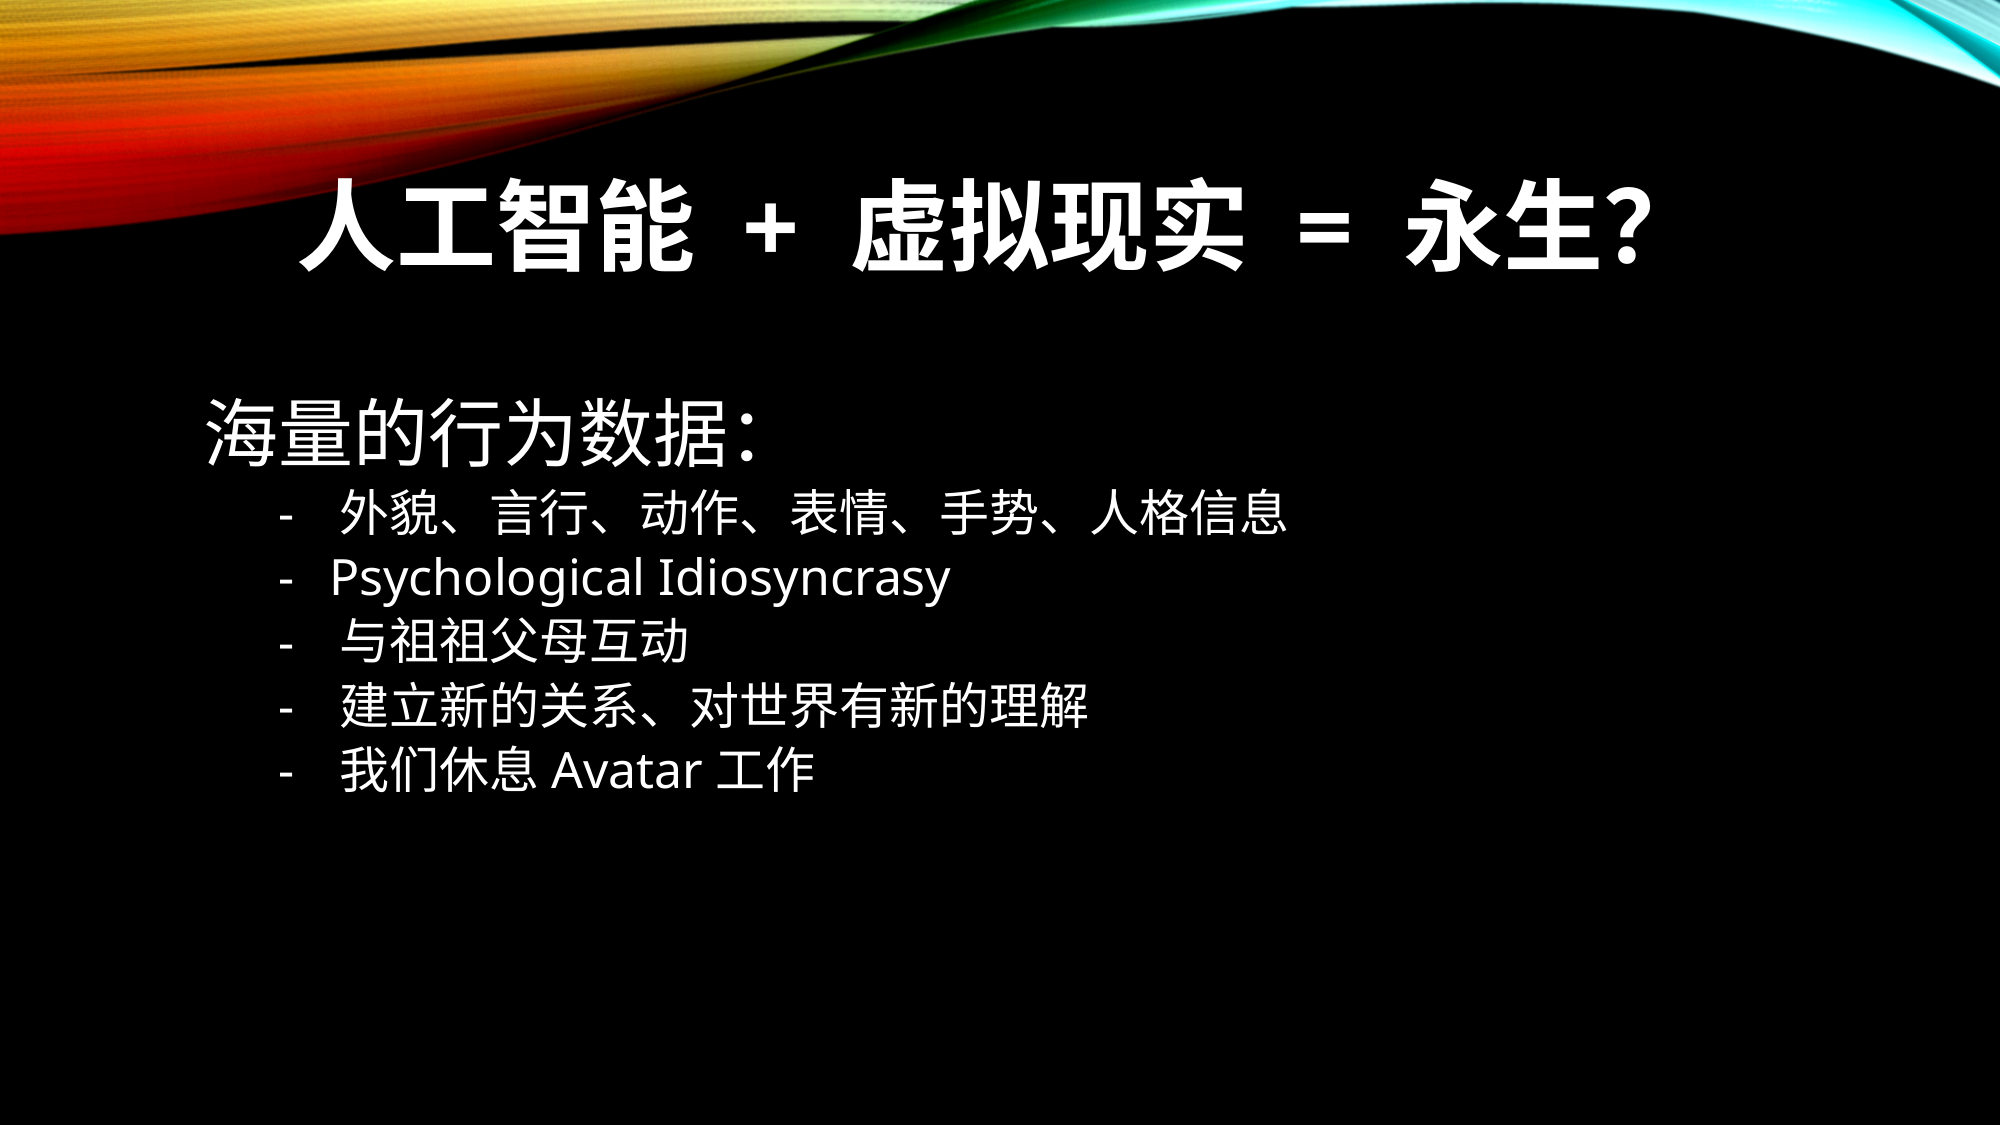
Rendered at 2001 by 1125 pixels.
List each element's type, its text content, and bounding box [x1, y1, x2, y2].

picture [0, 0, 2000, 237]
title 人工智能 + 虚拟现实 = 永生？ [112, 125, 1888, 338]
list 海量的行为数据： 外貌、言行、动作、表情、手势、人格信息 Psychological Idiosyncrasy 与祖祖父母互动 建立新的关系、对世界有新的理解 我们休息Avatar工作 [188, 389, 1888, 1050]
